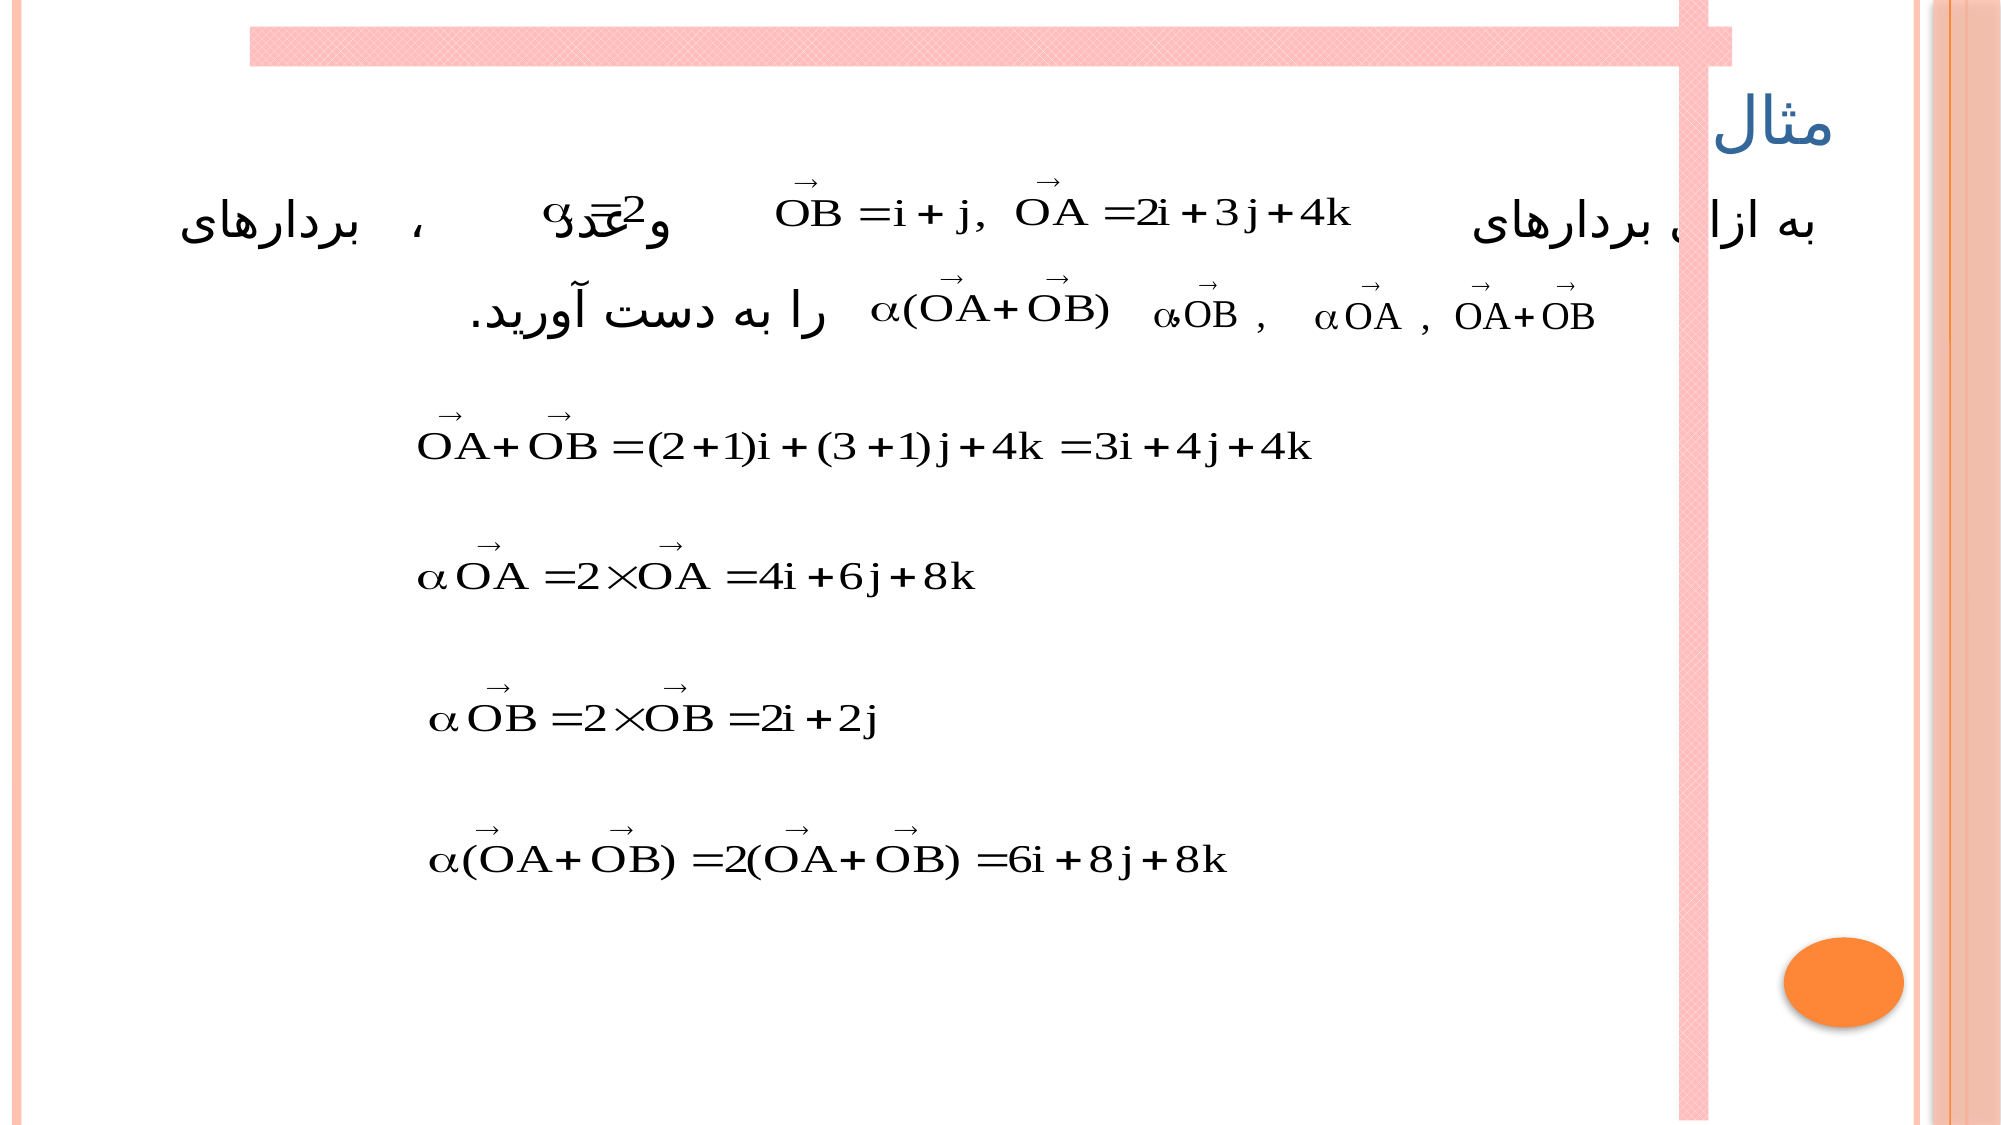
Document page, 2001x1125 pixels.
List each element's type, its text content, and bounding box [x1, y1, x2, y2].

text_box مثال به ازای بردارهای و عدد ، بردارهای را به دست آورید. [164, 30, 243, 345]
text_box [249, 0, 1733, 1121]
text_box مثال به ازای بردارهای و عدد ، بردارهای را به دست آورید. [1738, 30, 1851, 345]
